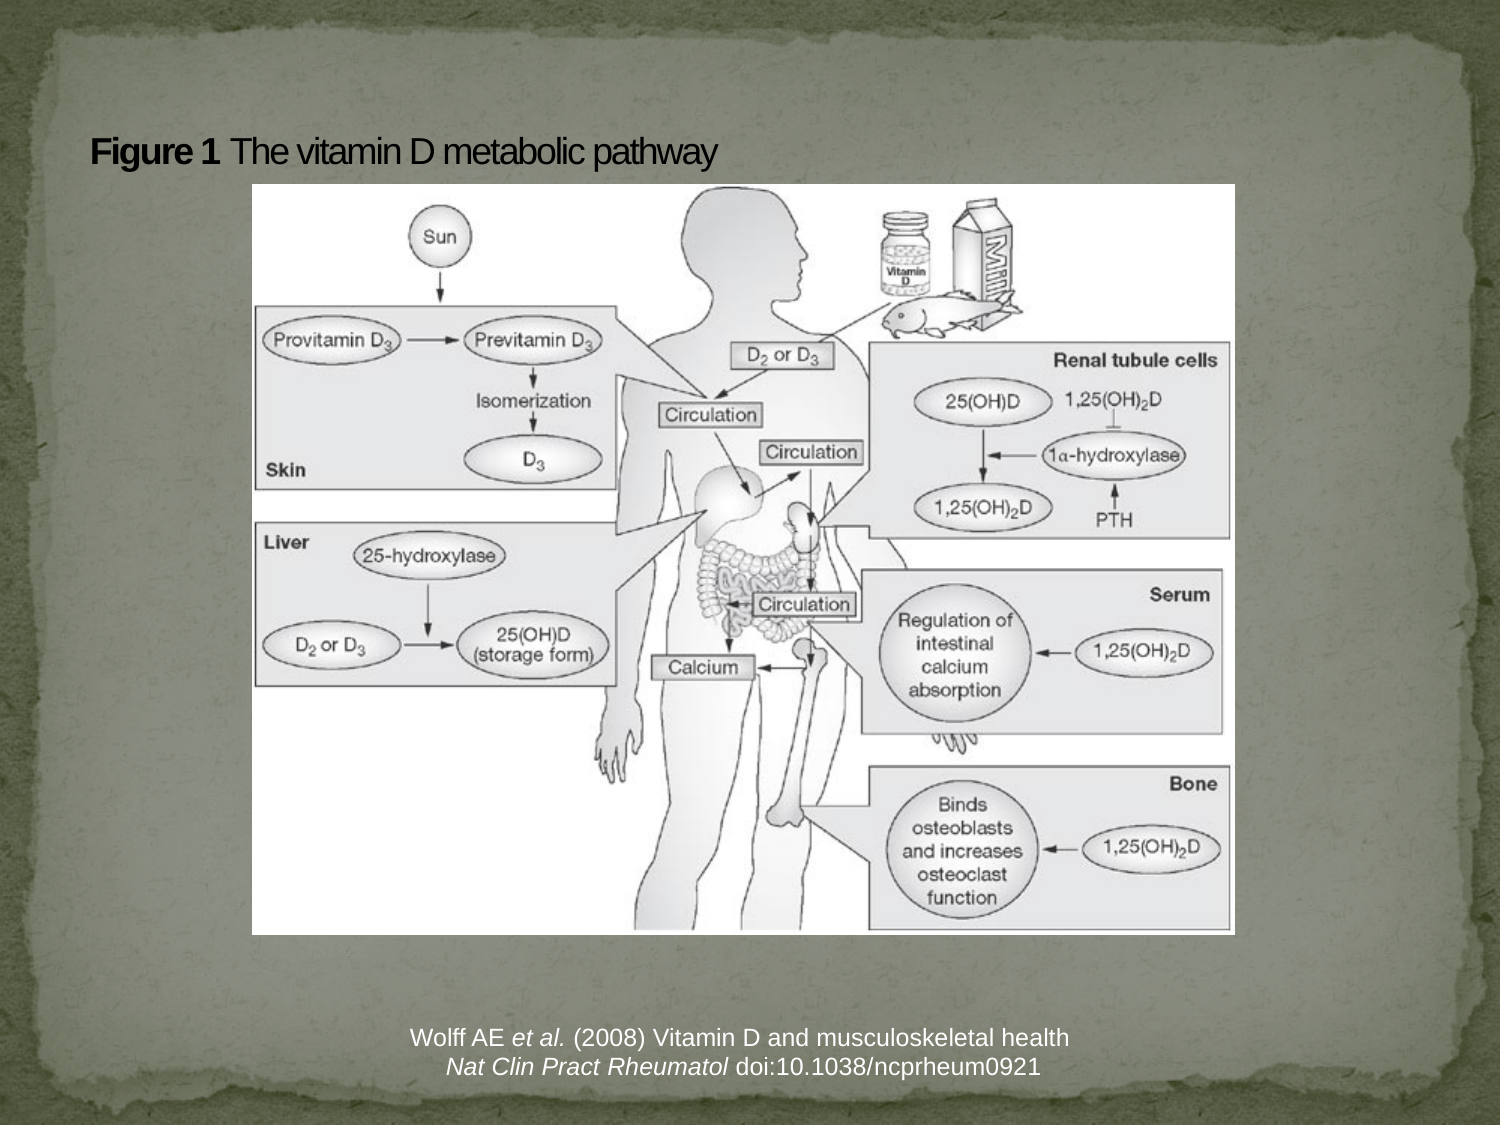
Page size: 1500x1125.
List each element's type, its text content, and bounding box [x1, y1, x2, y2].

text_box Wolff AE et al. (2008) Vitamin D and musculoskeletal health Nat Clin Pract Rheumatol doi:10.1038/ncprheum0921 [149, 1023, 1338, 1082]
title Figure 1 The vitamin D metabolic pathway [74, 24, 1425, 225]
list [254, 186, 1235, 933]
